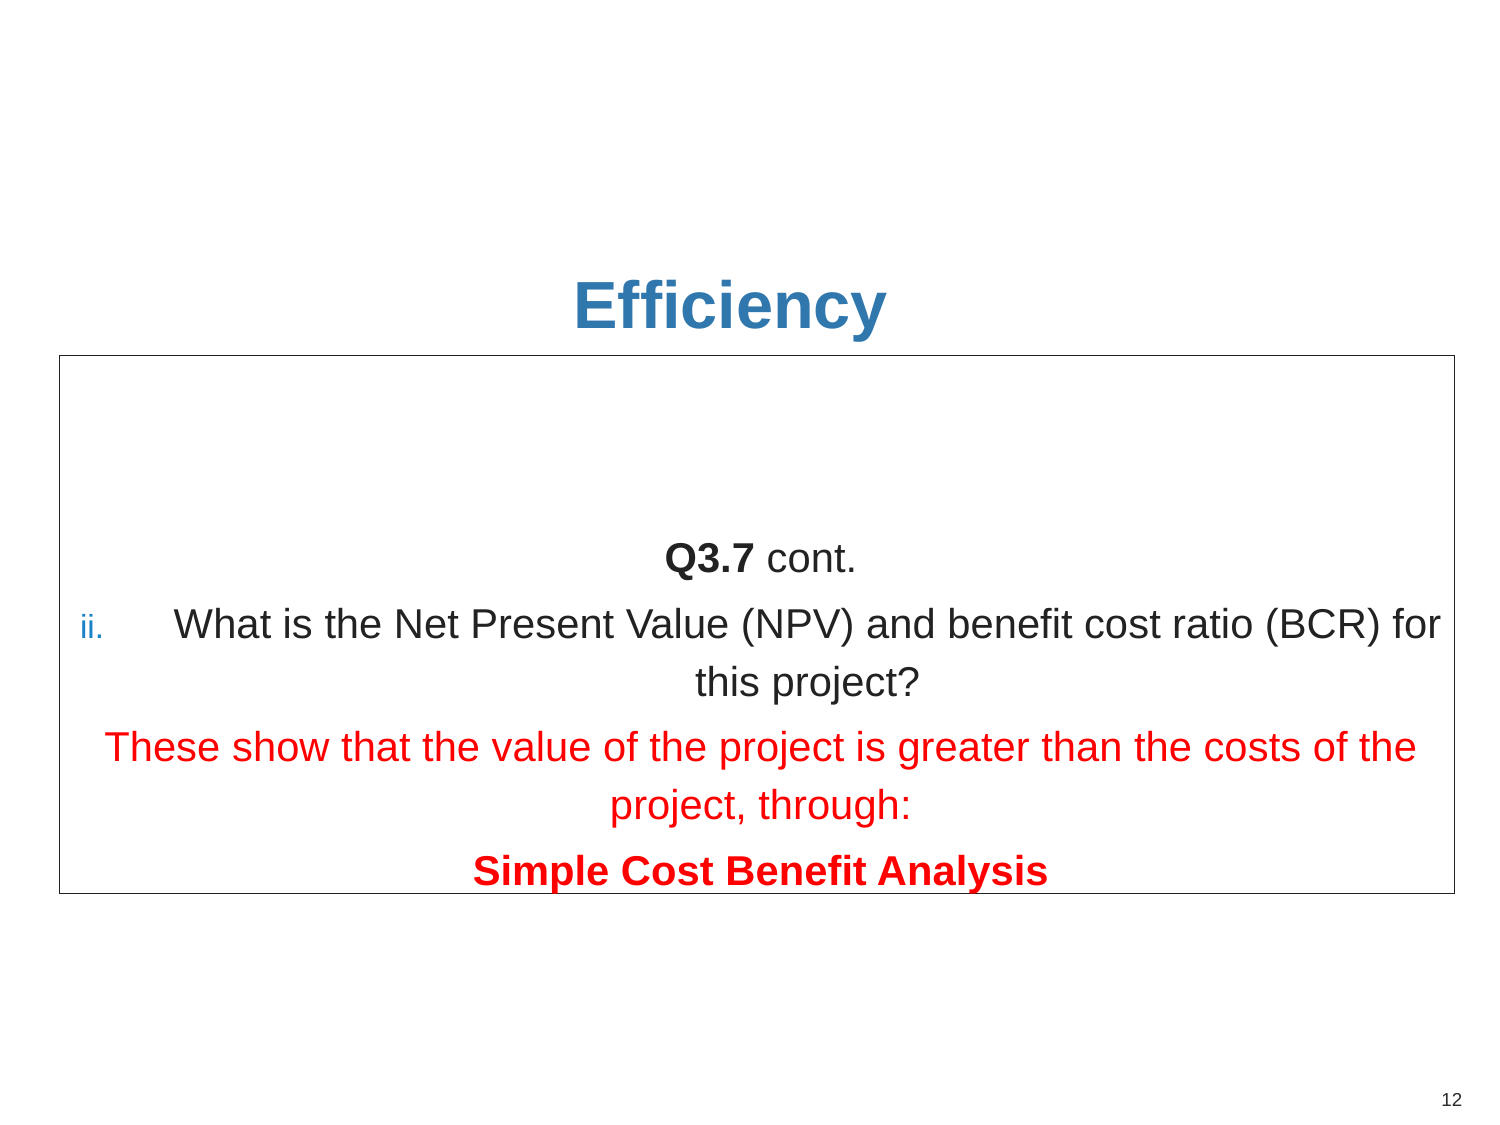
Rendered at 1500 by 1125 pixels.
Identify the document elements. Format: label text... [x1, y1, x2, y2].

title Efficiency [89, 254, 1365, 354]
slide_number 12 [1337, 1050, 1463, 1111]
subtitle Q3.7 cont. What is the Net Present Value (NPV) and benefit cost ratio (BCR) for this project? These show that the value of the project is greater than the costs of the project, through: Simple Cost Benefit Analysis [59, 355, 1455, 894]
